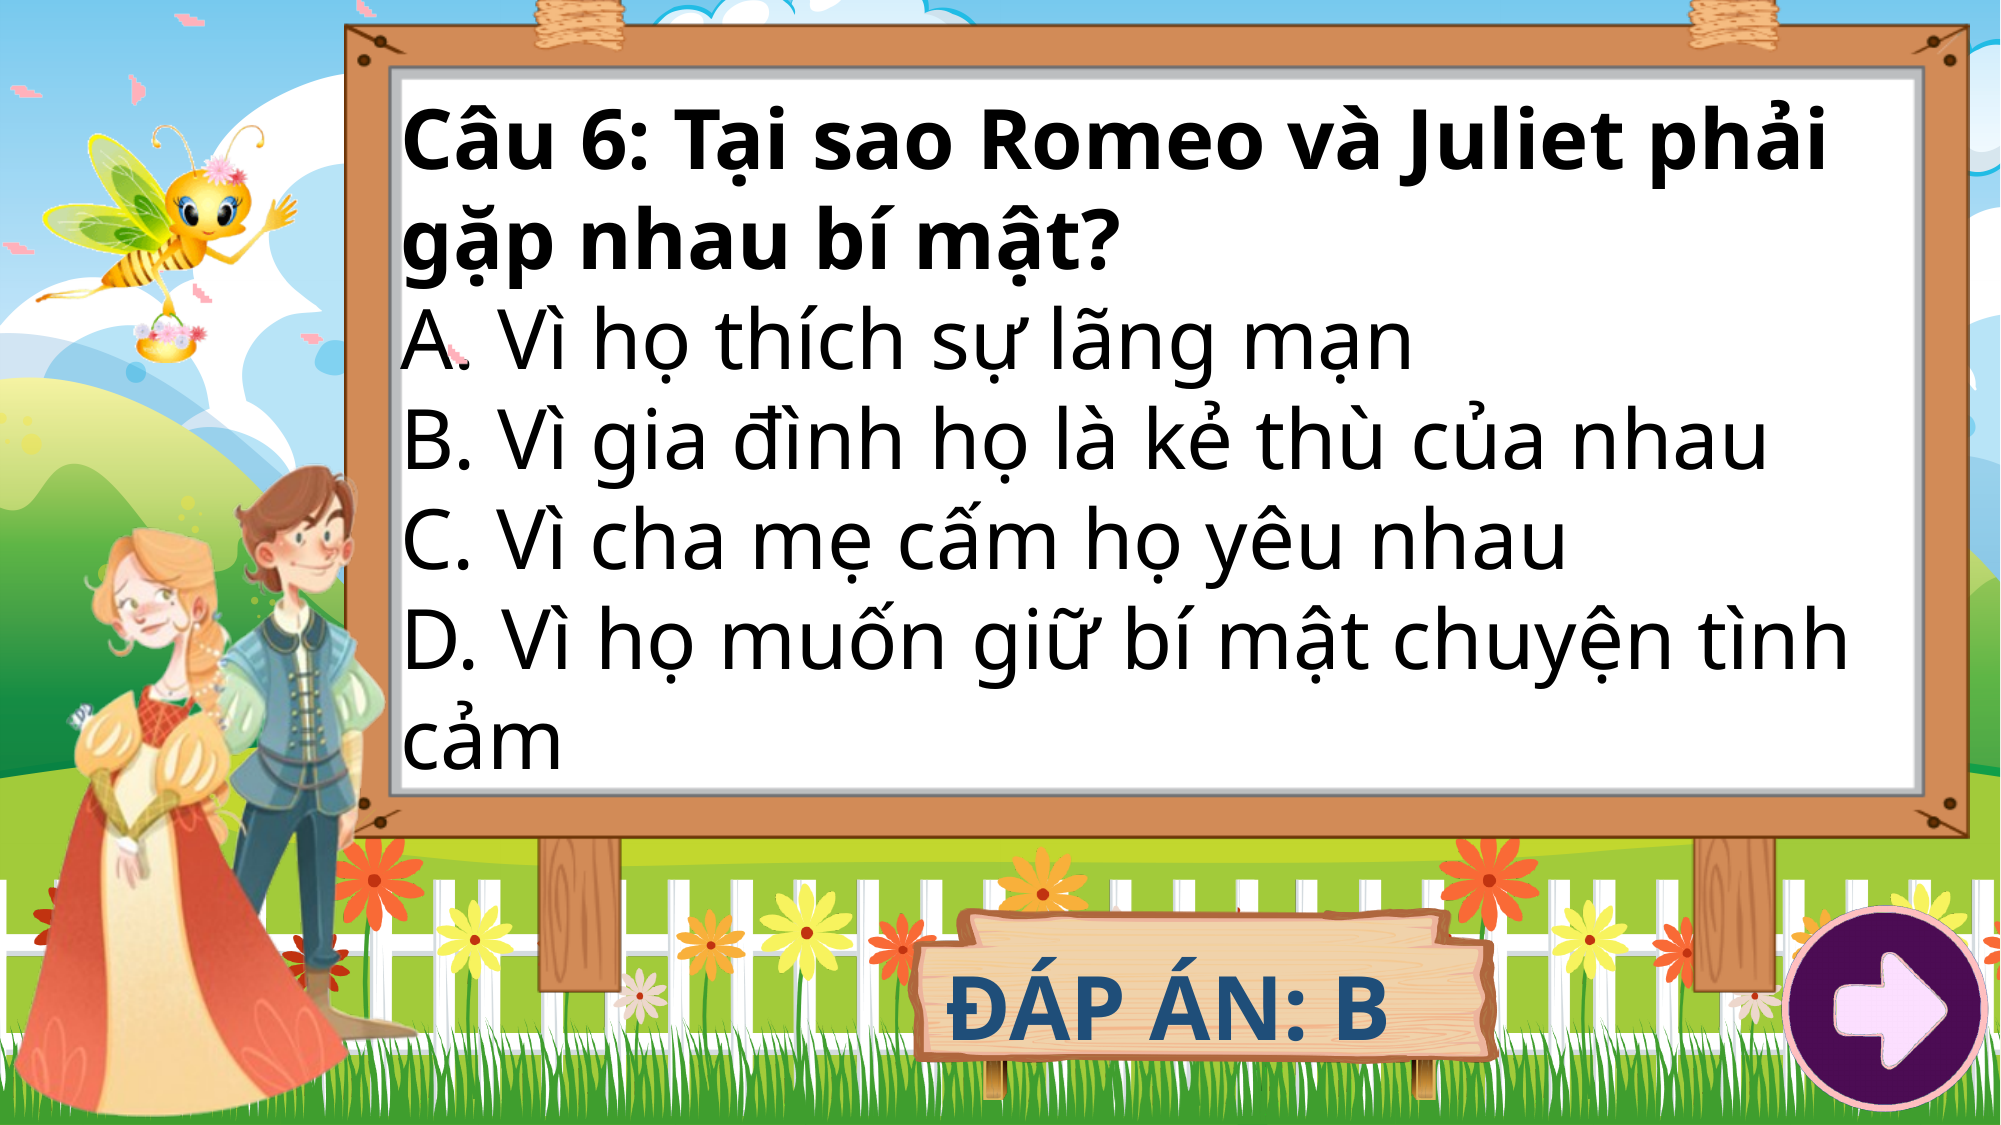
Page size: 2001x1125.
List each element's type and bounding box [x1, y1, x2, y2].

text_box [505, 827, 2000, 1125]
text_box [907, 908, 1499, 1100]
picture [0, 0, 2001, 1125]
